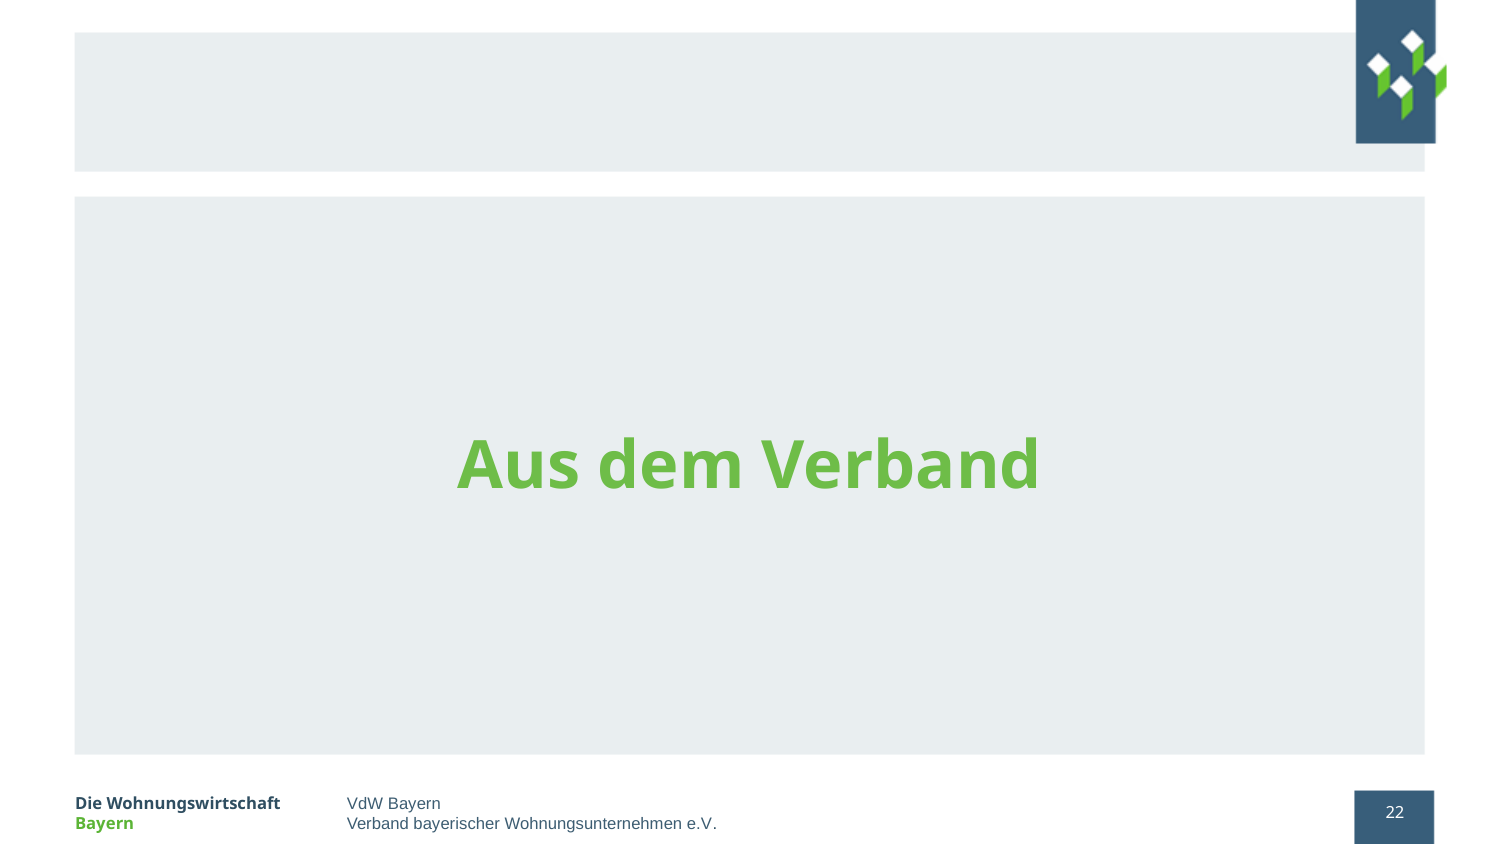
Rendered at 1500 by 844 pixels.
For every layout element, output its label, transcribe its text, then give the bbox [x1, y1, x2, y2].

picture [0, 0, 1500, 844]
list Aus dem Verband [75, 196, 1425, 754]
slide_number 22 [1355, 788, 1436, 833]
